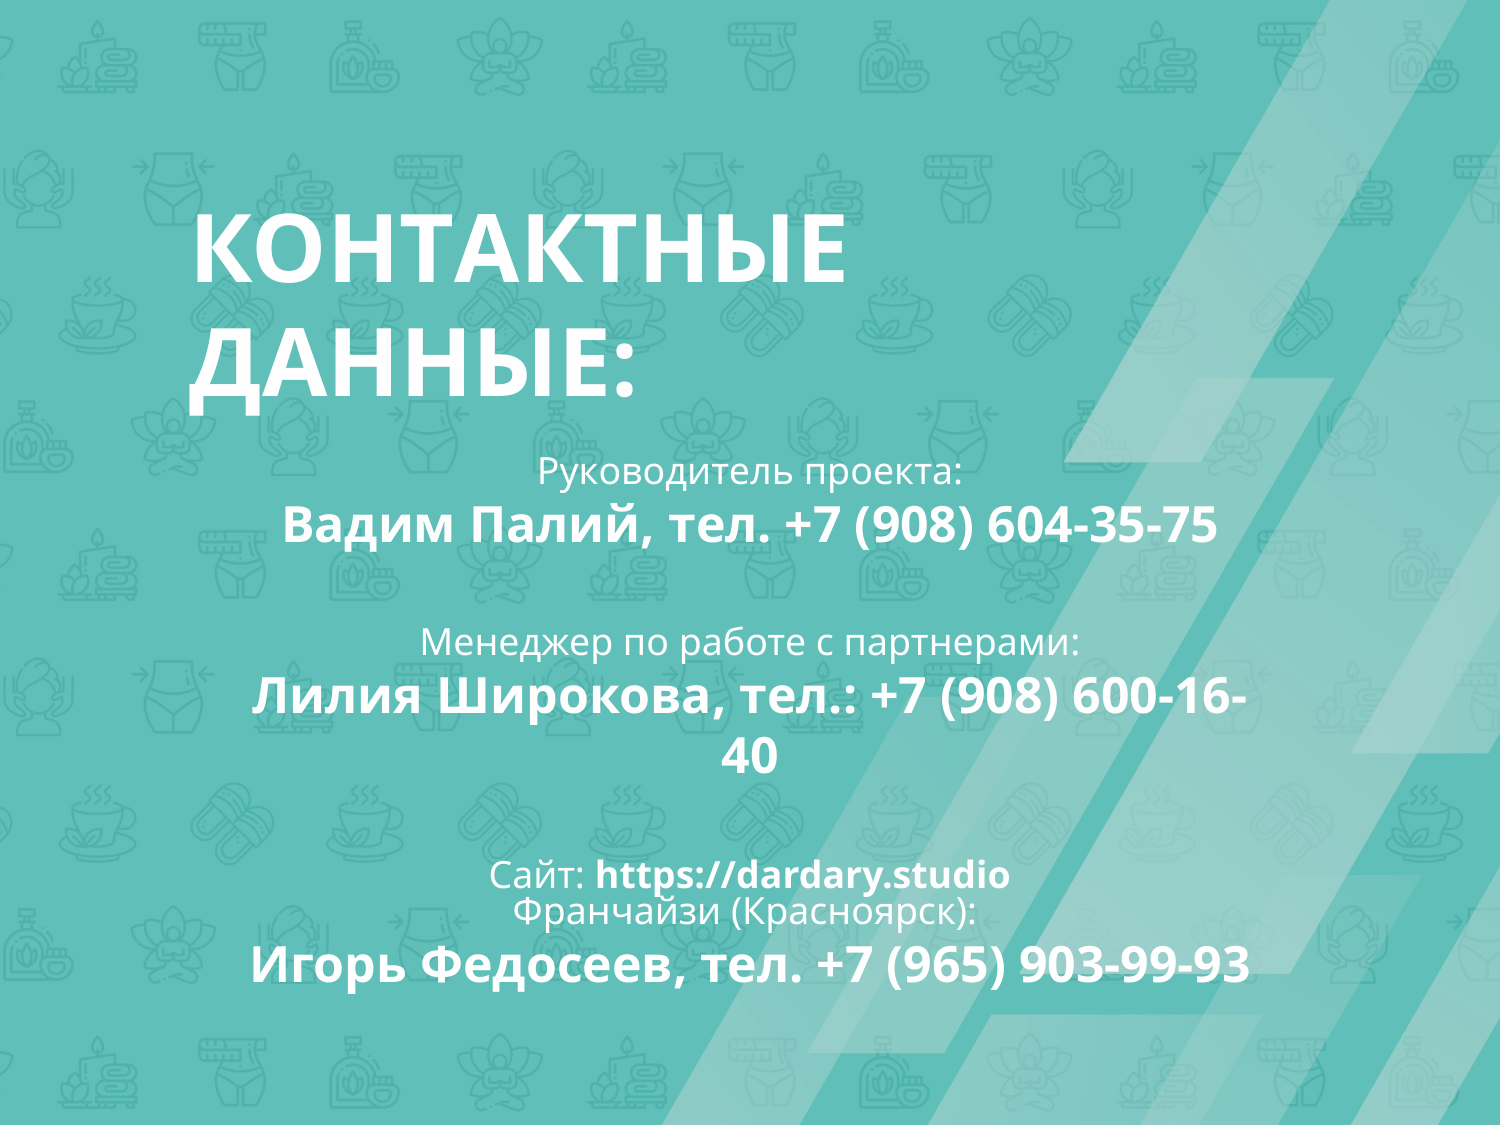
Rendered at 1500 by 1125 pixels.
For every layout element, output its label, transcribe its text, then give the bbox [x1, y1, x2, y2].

text_box [0, 0, 1500, 1125]
text_box Франчайзи (Красноярск): Игорь Федосеев, тел. +7 (965) 903-99-93 [160, 879, 1340, 1000]
text_box Руководитель проекта: Вадим Палий, тел. +7 (908) 604-35-75 Менеджер по работе с партнерами: Лилия Широкова, тел.: +7 (908) 600-16-40 Сайт: https://dardary.studio [227, 447, 1273, 879]
text_box КОНТАКТНЫЕ ДАННЫЕ: [187, 187, 1283, 415]
